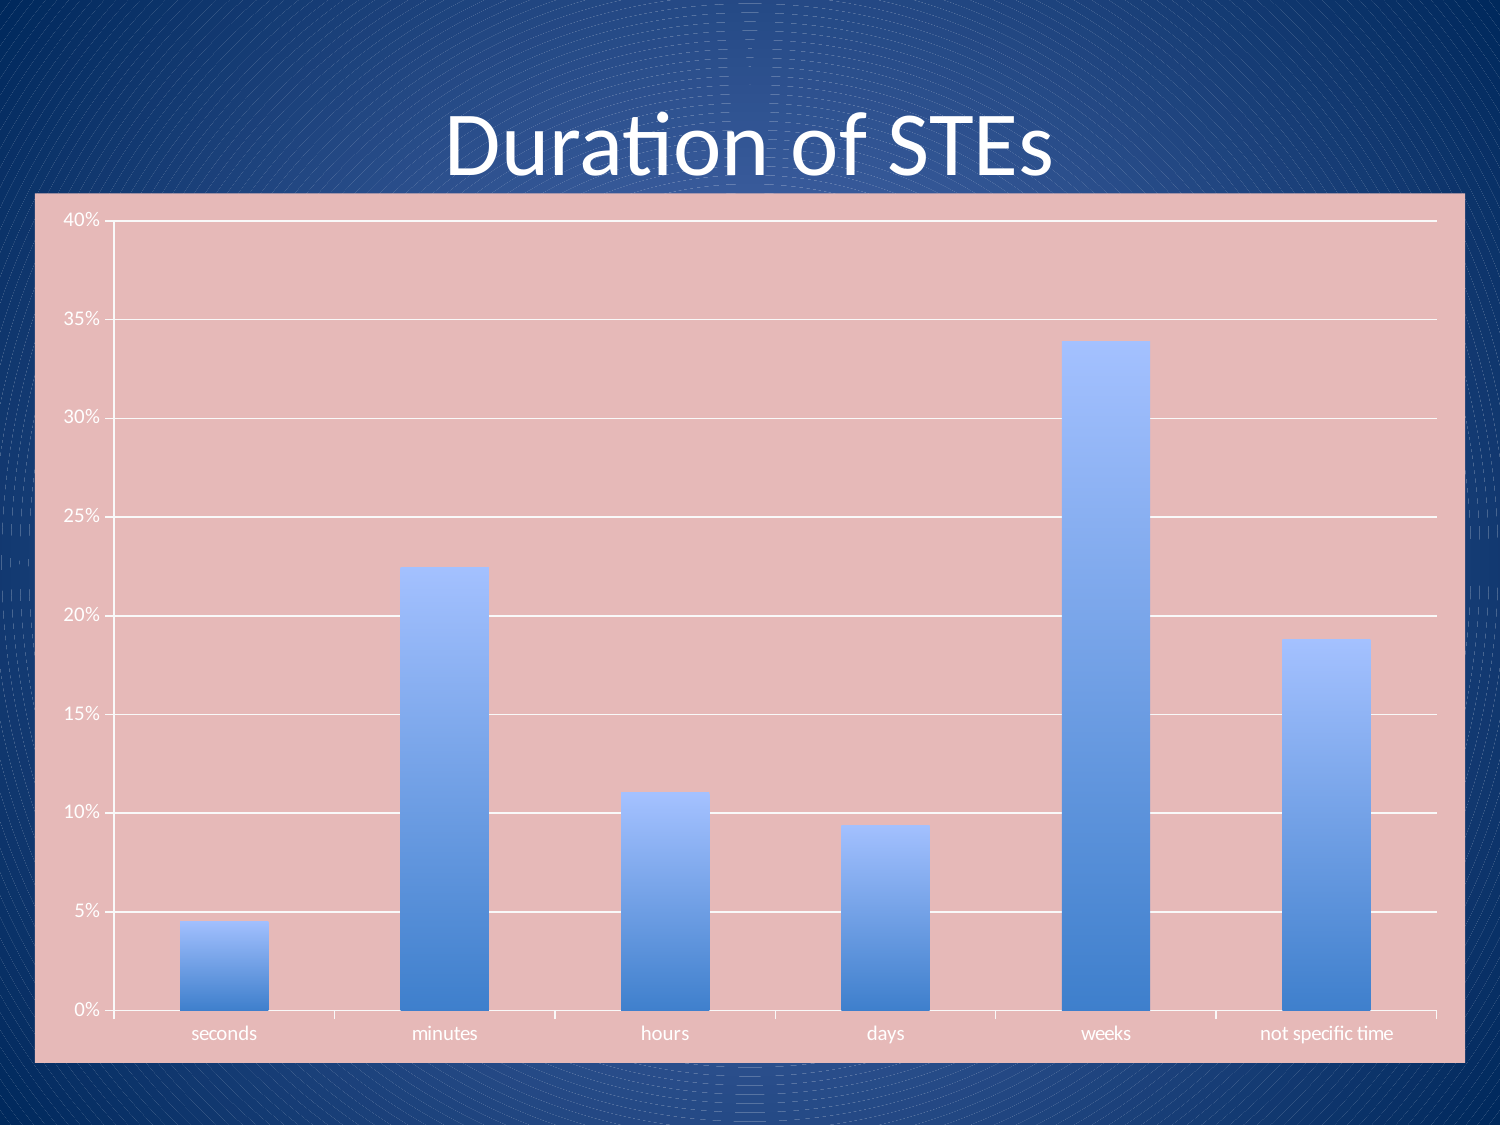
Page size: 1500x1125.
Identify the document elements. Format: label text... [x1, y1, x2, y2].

title Duration of STEs [75, 45, 1425, 191]
chart [34, 193, 1466, 1064]
